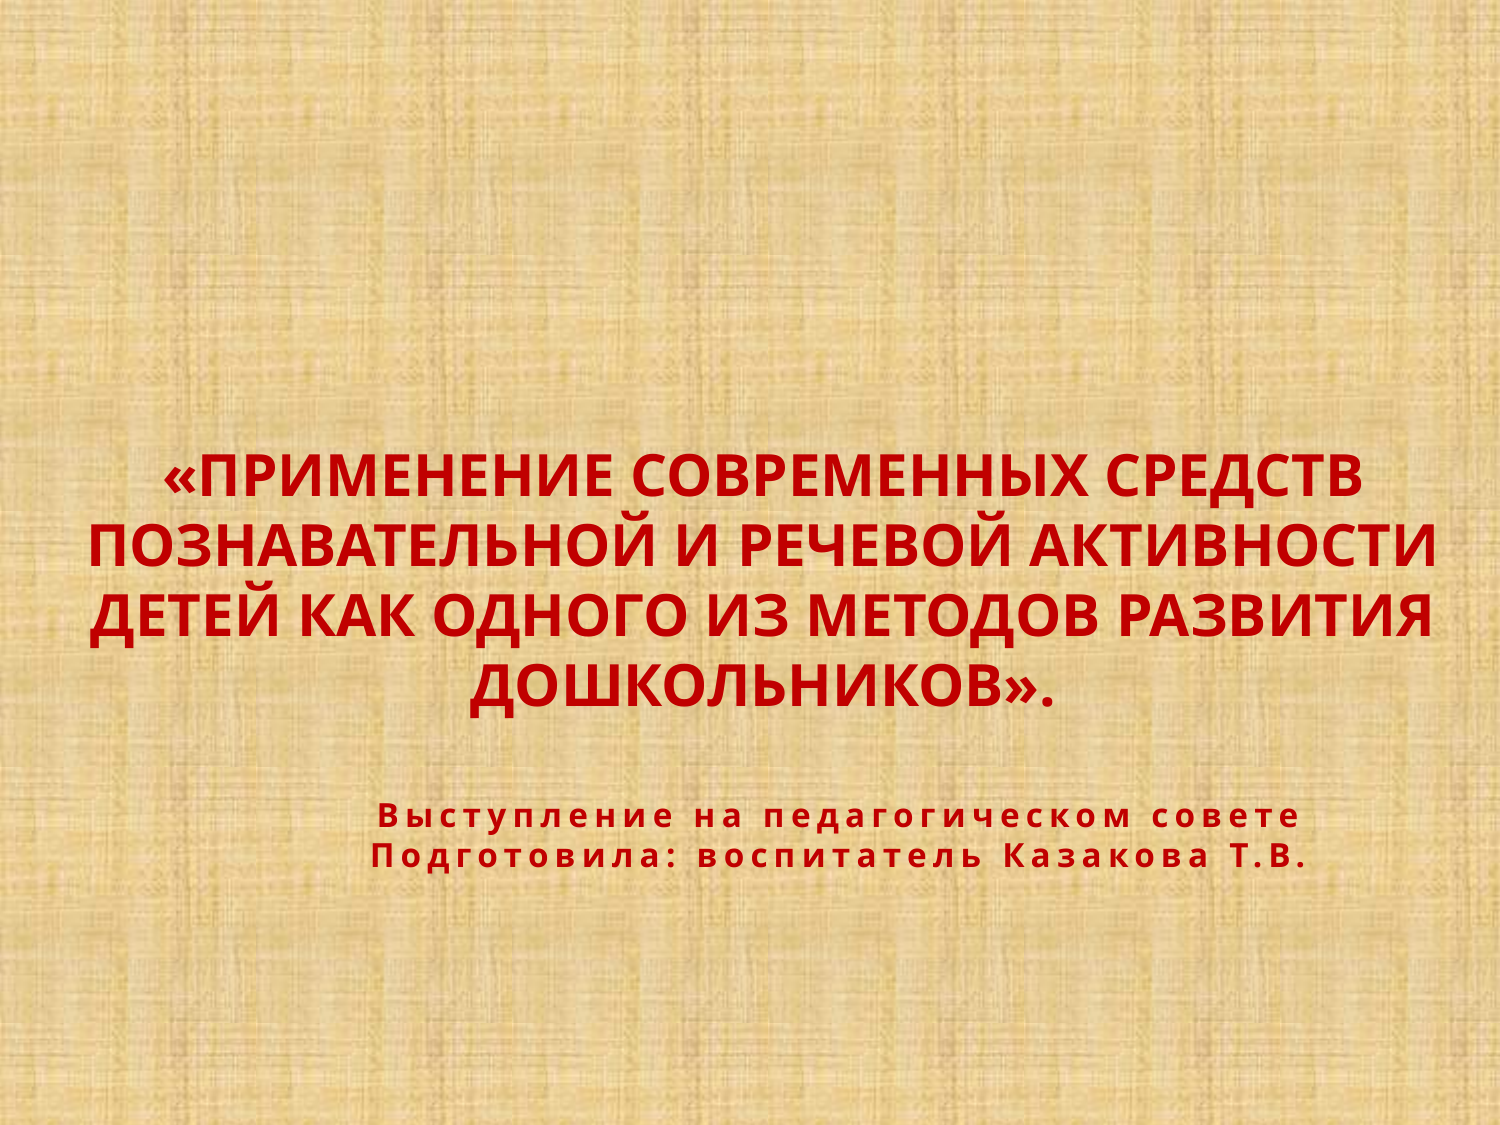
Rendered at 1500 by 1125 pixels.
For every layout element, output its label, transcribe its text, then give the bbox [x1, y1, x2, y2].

picture [0, 0, 1500, 1125]
text_box Выступление на педагогическом совете Подготовила: воспитатель Казакова Т.В. [218, 786, 1459, 882]
title «Применение современных средств познавательной и речевой активности детей как одного из методов развития дошкольников». [76, 59, 1450, 858]
